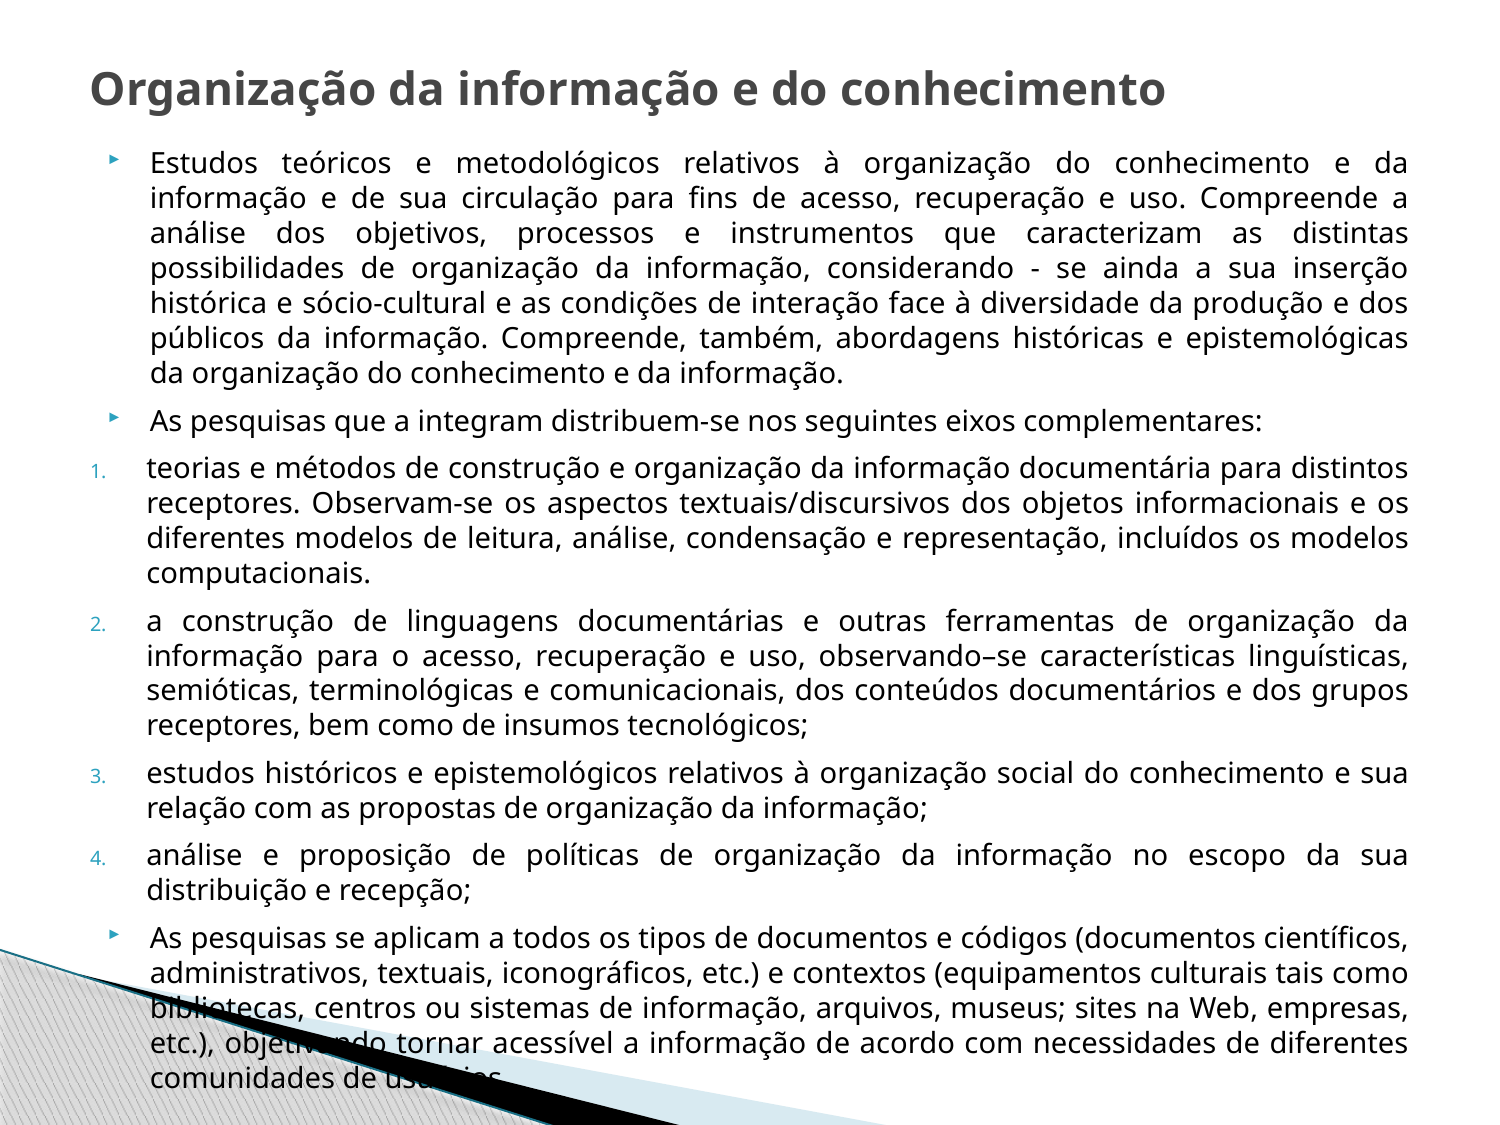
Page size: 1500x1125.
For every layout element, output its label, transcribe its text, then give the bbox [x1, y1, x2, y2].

title Organização da informação e do conhecimento [75, 45, 1425, 233]
list Estudos teóricos e metodológicos relativos à organização do conhecimento e da informação e de sua circulação para fins de acesso, recuperação e uso. Compreende a análise dos objetivos, processos e instrumentos que caracterizam as distintas possibilidades de organização da informação, considerando - se ainda a sua inserção histórica e sócio-cultural e as condições de interação face à diversidade da produção e dos públicos da informação. Compreende, também, abordagens históricas e epistemológicas da organização do conhecimento e da informação. As pesquisas que a integram distribuem-se nos seguintes eixos complementares: teorias e métodos de construção e organização da informação documentária para distintos receptores. Observam-se os aspectos textuais/discursivos dos objetos informacionais e os diferentes modelos de leitura, análise, condensação e representação, incluídos os modelos computacionais. a construção de linguagens documentárias e outras ferramentas de organização da informação para o acesso, recuperação e uso, observando–se características linguísticas, semióticas, terminológicas e comunicacionais, dos conteúdos documentários e dos grupos receptores, bem como de insumos tecnológicos; estudos históricos e epistemológicos relativos à organização social do conhecimento e sua relação com as propostas de organização da informação; análise e proposição de políticas de organização da informação no escopo da sua distribuição e recepção; As pesquisas se aplicam a todos os tipos de documentos e códigos (documentos científicos, administrativos, textuais, iconográficos, etc.) e contextos (equipamentos culturais tais como bibliotecas, centros ou sistemas de informação, arquivos, museus; sites na Web, empresas, etc.), objetivando tornar acessível a informação de acordo com necessidades de diferentes comunidades de usuários. [74, 136, 1426, 986]
